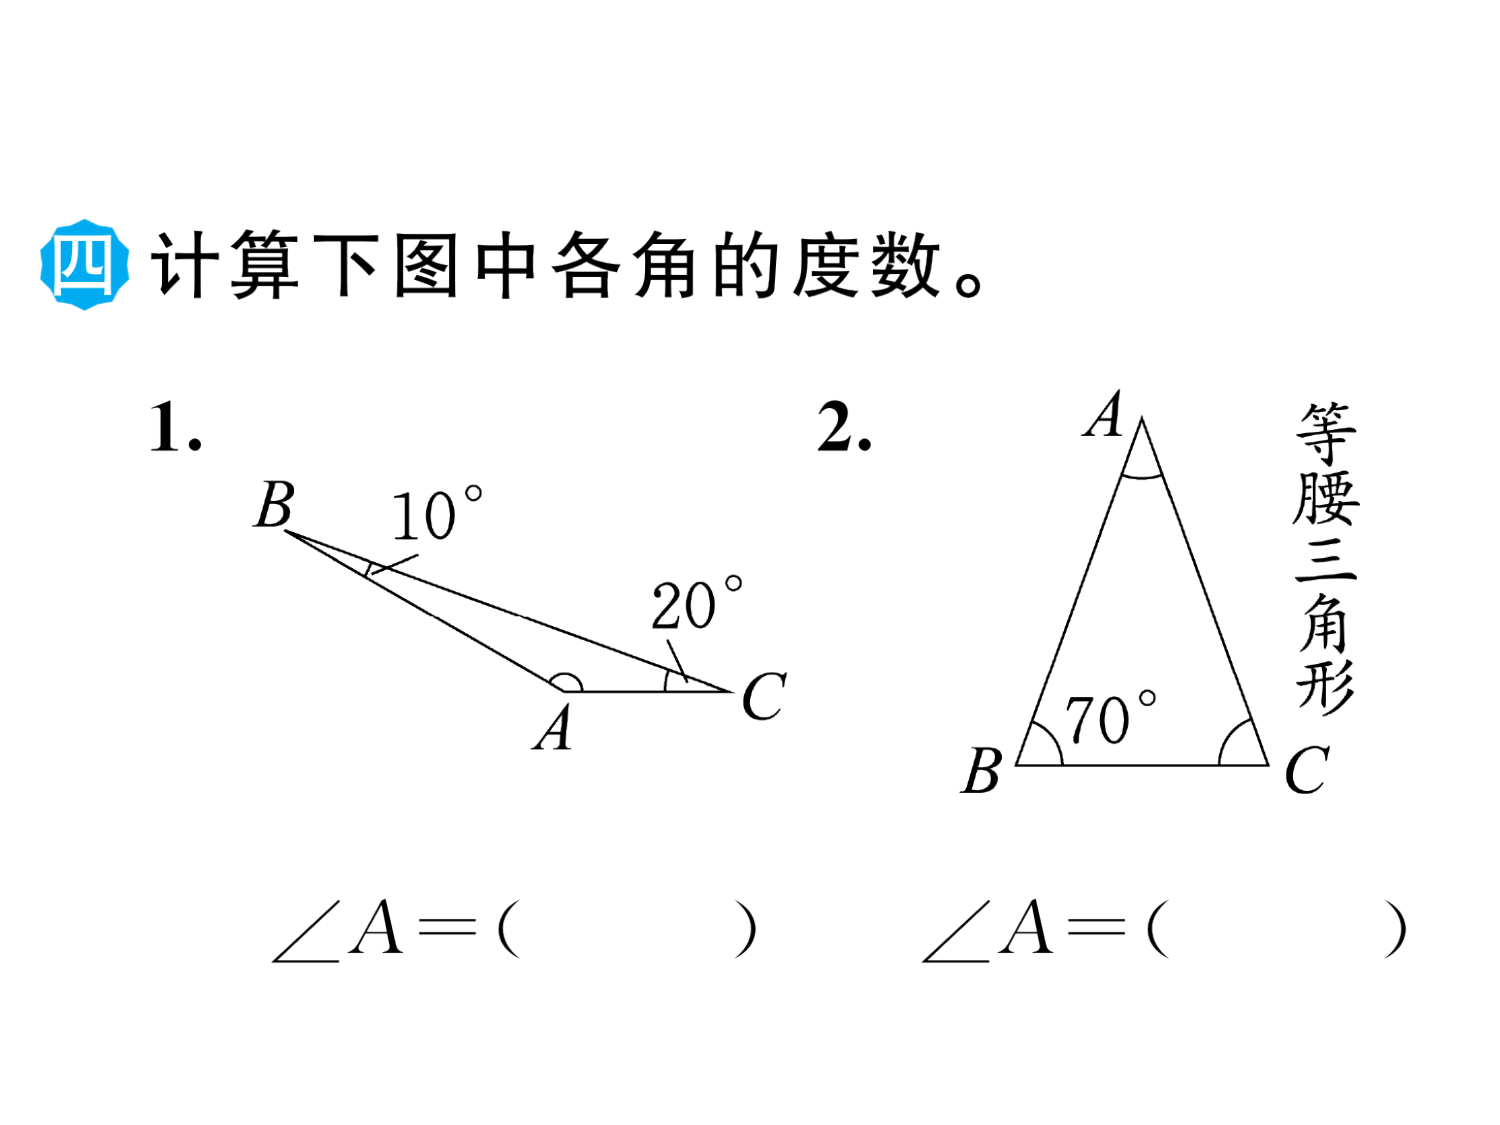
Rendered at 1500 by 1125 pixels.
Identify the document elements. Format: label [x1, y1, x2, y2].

picture [35, 177, 1453, 989]
